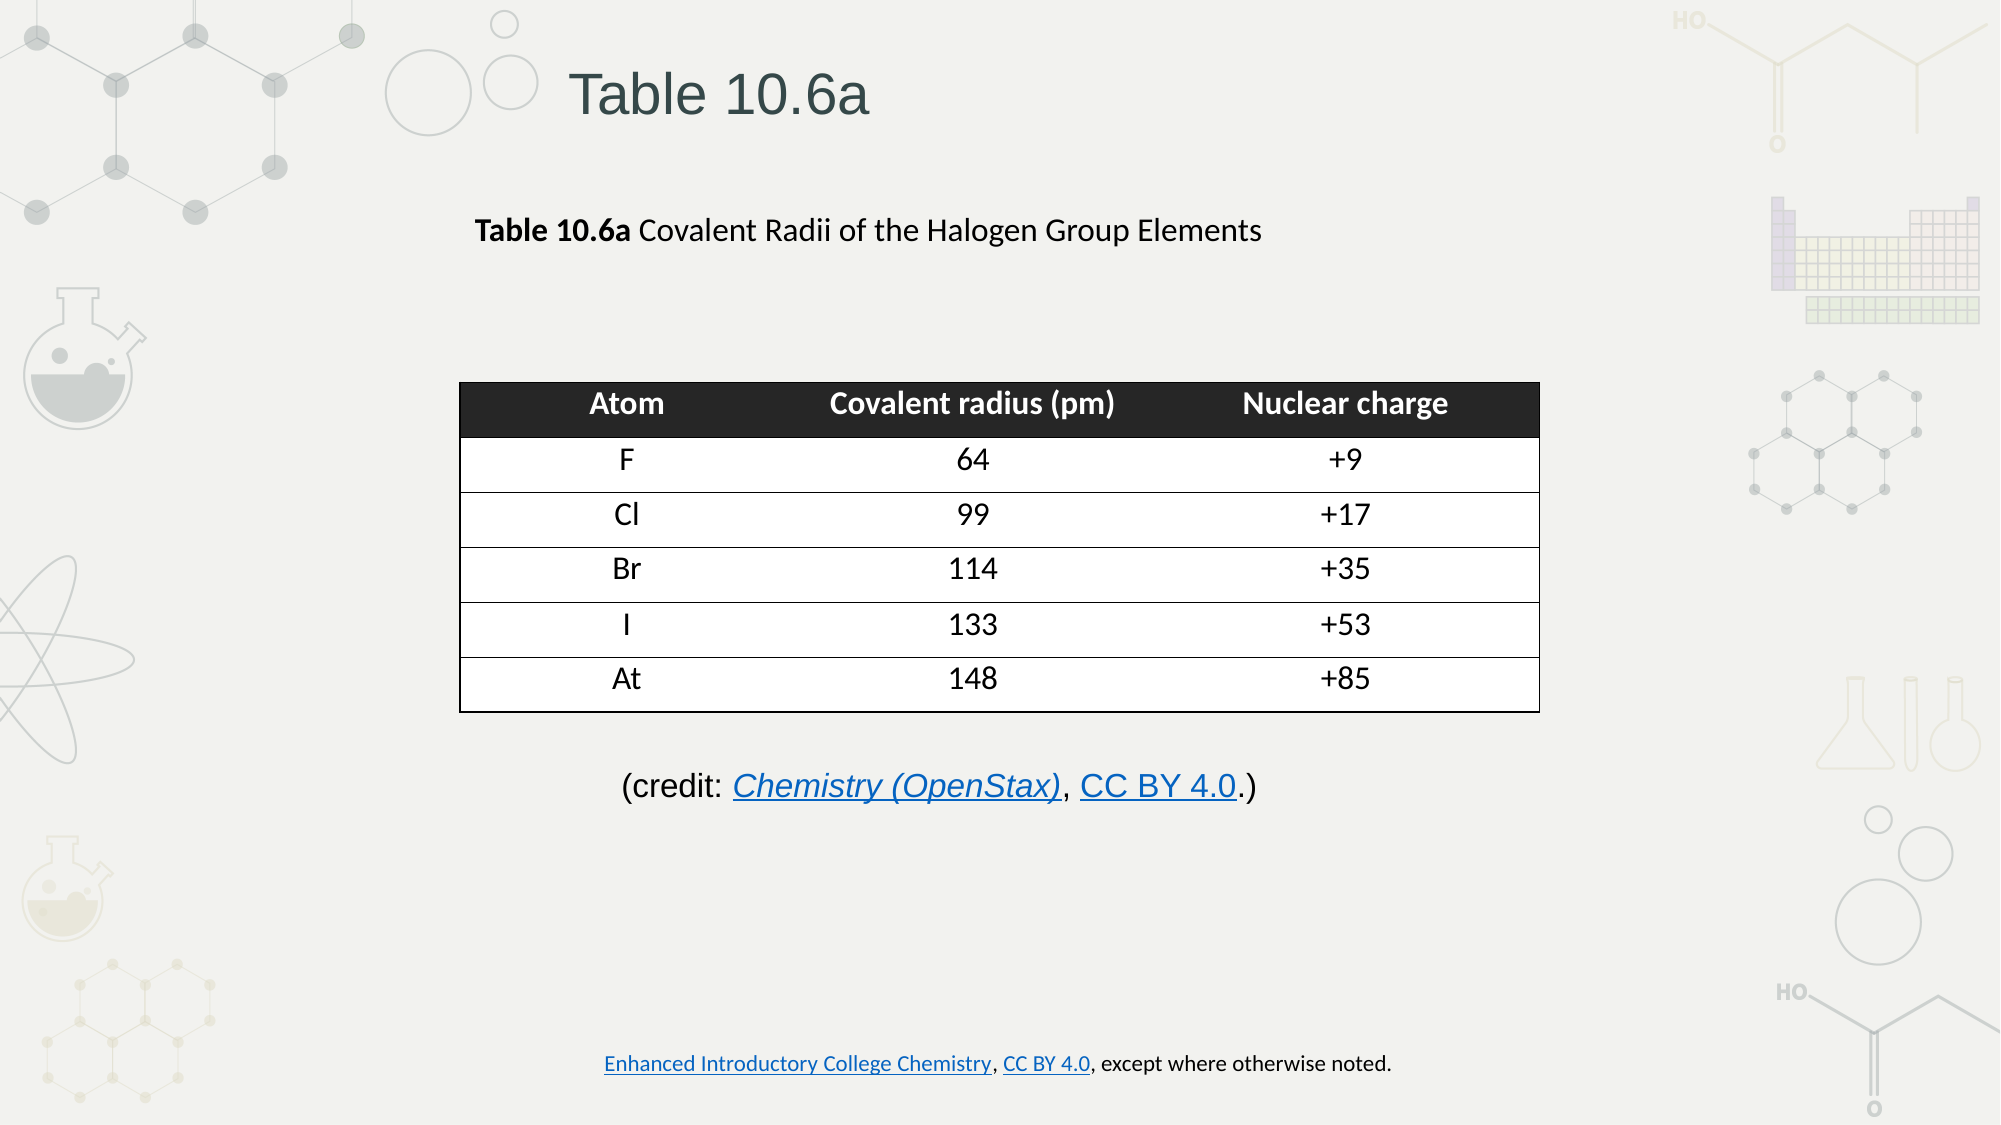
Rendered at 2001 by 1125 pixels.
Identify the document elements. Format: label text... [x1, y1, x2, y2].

table_cell 114 [794, 548, 1152, 602]
table_cell I [461, 603, 794, 657]
table_cell +9 [1152, 438, 1539, 492]
table_cell Br [461, 548, 794, 602]
table_header Nuclear charge [1152, 383, 1539, 437]
table_cell +17 [1152, 493, 1539, 547]
table_header Covalent radius (pm) [794, 383, 1152, 437]
table_cell +53 [1152, 603, 1539, 657]
table_cell At [461, 658, 794, 711]
picture [0, 0, 2001, 1125]
table_cell 64 [794, 438, 1152, 492]
table_cell 133 [794, 603, 1152, 657]
table_cell F [461, 438, 794, 492]
text_box (credit: Chemistry (OpenStax), CC BY 4.0.) [606, 756, 1272, 812]
text_box Table 10.6a Covalent Radii of the Halogen Group Elements [460, 200, 1771, 256]
table_cell 148 [794, 658, 1152, 711]
title Table 10.6a [553, 29, 1199, 136]
table_header Atom [461, 383, 794, 437]
table_cell Cl [461, 493, 794, 547]
table_cell +35 [1152, 548, 1539, 602]
table_cell +85 [1152, 658, 1539, 711]
table_cell 99 [794, 493, 1152, 547]
